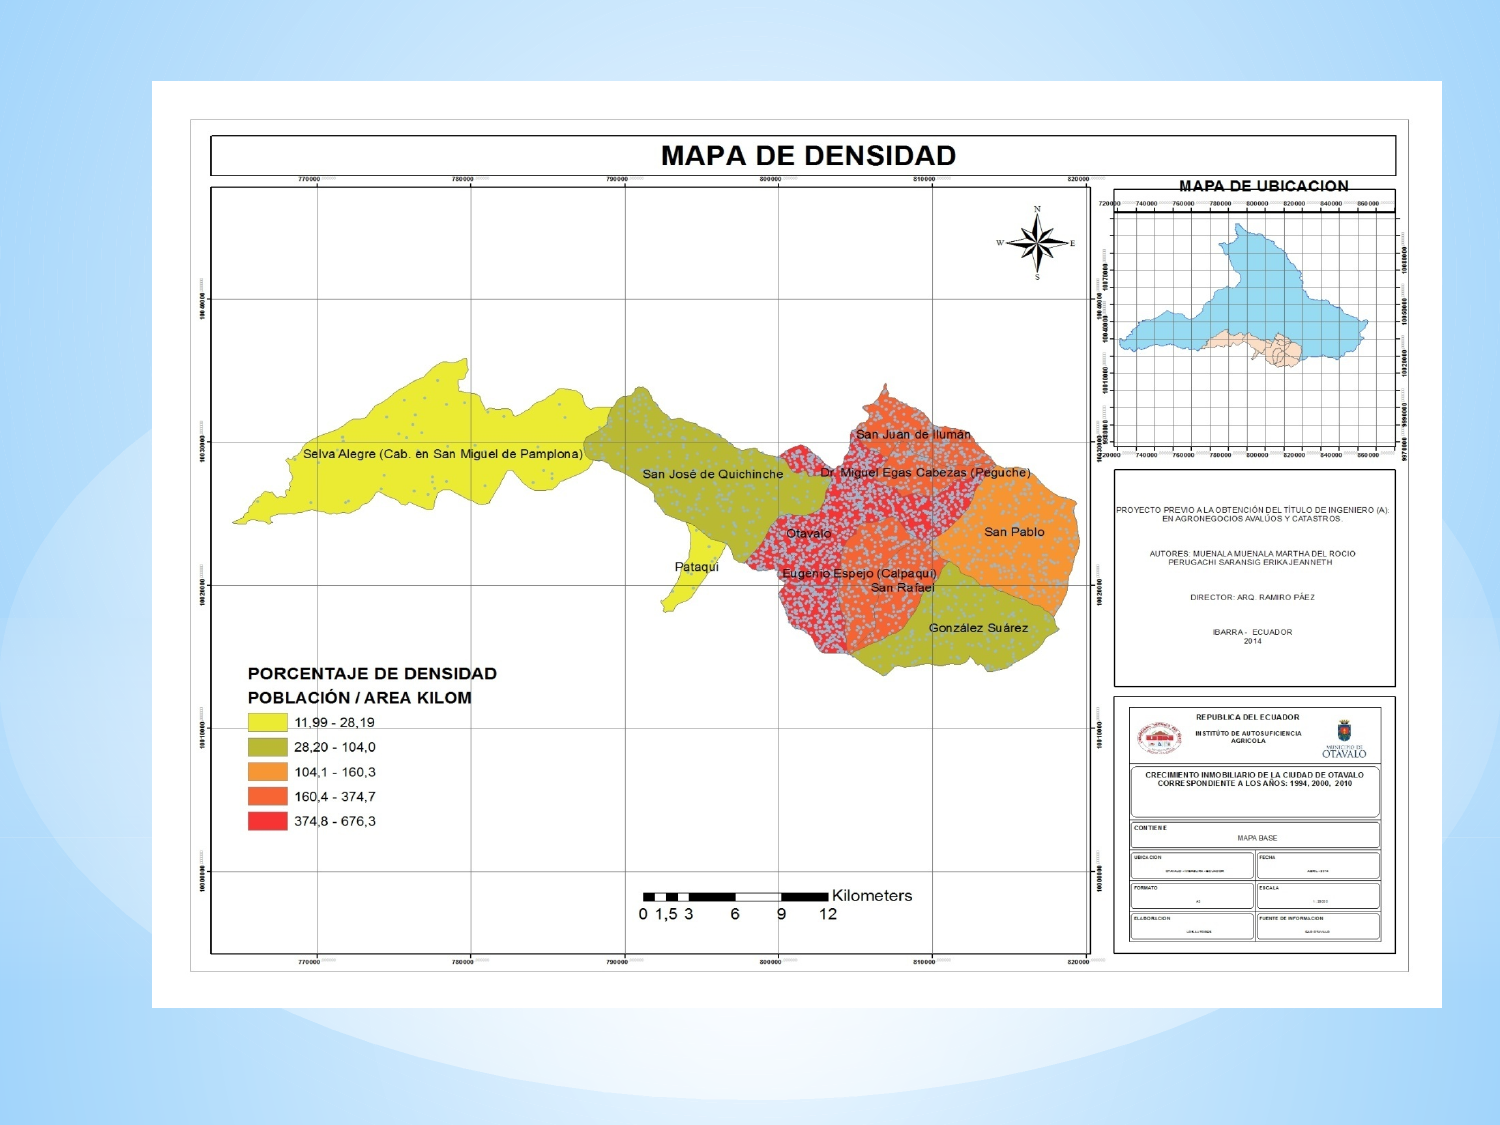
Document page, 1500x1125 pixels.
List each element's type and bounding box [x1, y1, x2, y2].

picture [152, 81, 1442, 1009]
